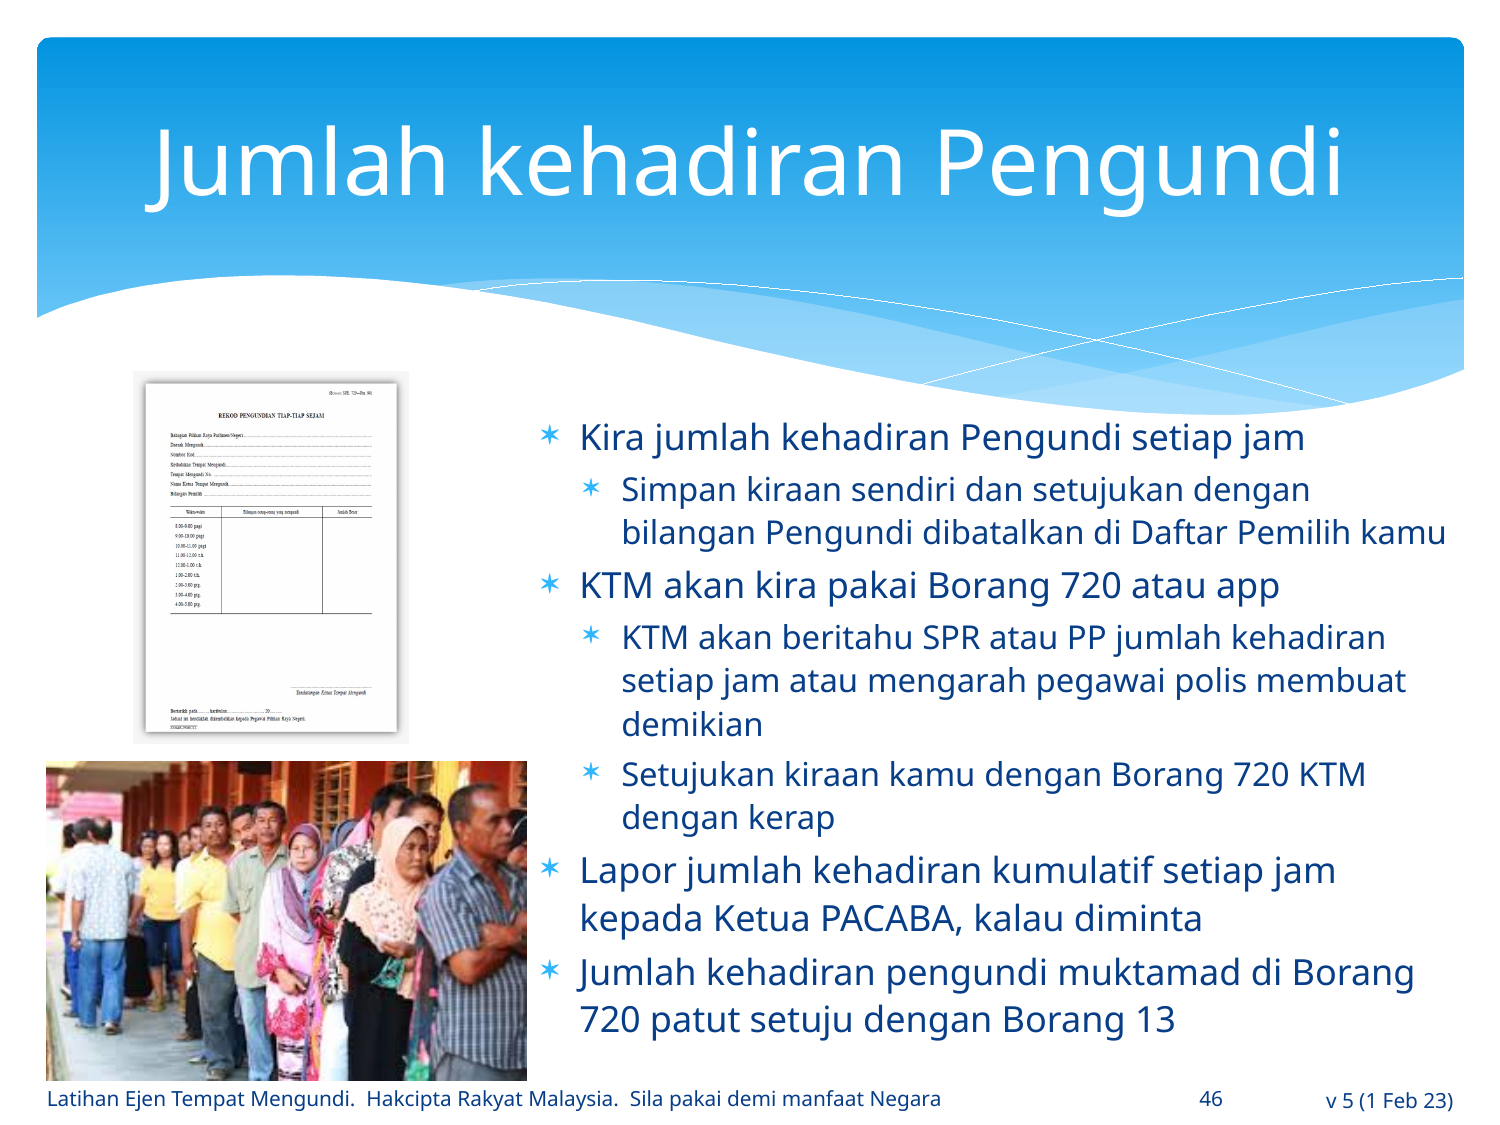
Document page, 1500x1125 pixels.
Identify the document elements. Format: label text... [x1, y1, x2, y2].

picture [46, 761, 527, 1081]
footer Latihan Ejen Tempat Mengundi. Hakcipta Rakyat Malaysia. Sila pakai demi manfaat Negara [31, 1080, 1112, 1120]
title Jumlah kehadiran Pengundi [75, 55, 1425, 261]
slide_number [1259, 1080, 1469, 1120]
picture [133, 371, 410, 745]
list Kira jumlah kehadiran Pengundi setiap jam Simpan kiraan sendiri dan setujukan dengan bilangan Pengundi dibatalkan di Daftar Pemilih kamu KTM akan kira pakai Borang 720 atau app KTM akan beritahu SPR atau PP jumlah kehadiran setiap jam atau mengarah pegawai polis membuat demikian Setujukan kiraan kamu dengan Borang 720 KTM dengan kerap Lapor jumlah kehadiran kumulatif setiap jam kepada Ketua PACABA, kalau diminta Jumlah kehadiran pengundi muktamad di Borang 720 patut setuju dengan Borang 13 [526, 403, 1469, 1098]
slide_number 46 [1163, 1080, 1259, 1120]
